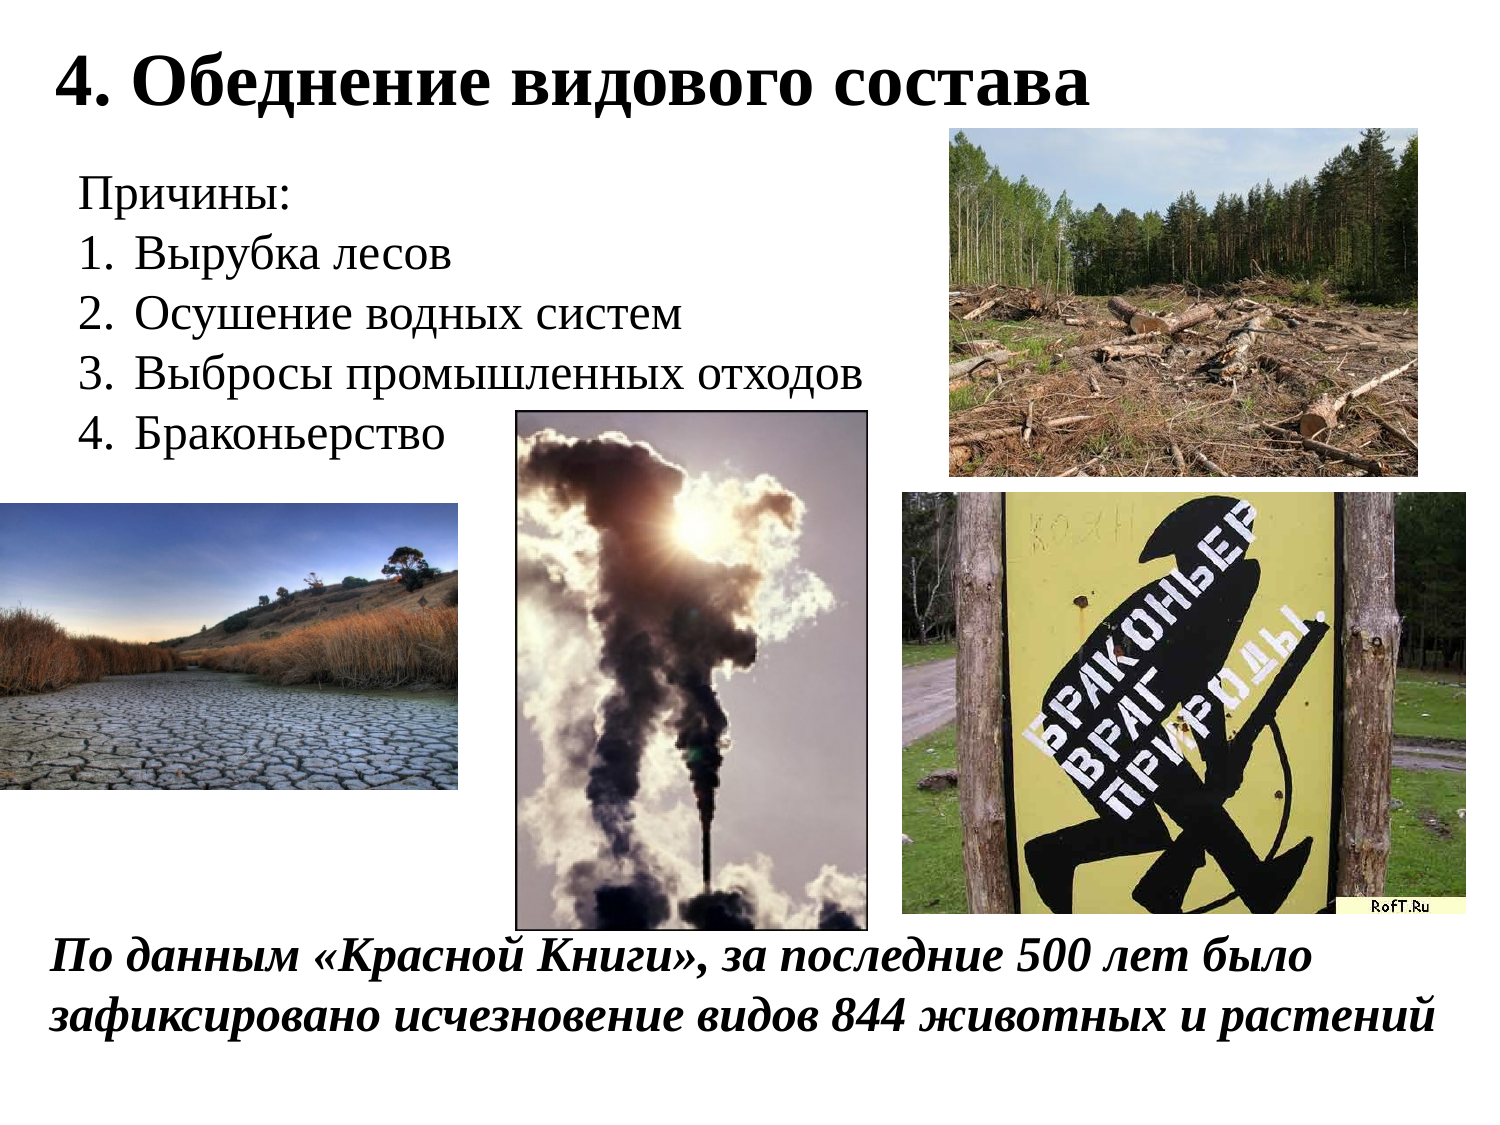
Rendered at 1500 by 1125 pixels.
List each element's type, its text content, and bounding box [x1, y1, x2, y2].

picture [948, 128, 1419, 478]
text_box 4. Обеднение видового состава [40, 23, 1126, 129]
text_box Причины: Вырубка лесов Осушение водных систем Выбросы промышленных отходов Браконьерство [63, 152, 879, 468]
text_box По данным «Красной Книги», за последние 500 лет было зафиксировано исчезновение видов 844 животных и растений [35, 913, 1477, 1049]
picture [515, 409, 868, 932]
picture [0, 503, 458, 791]
picture [902, 491, 1467, 915]
